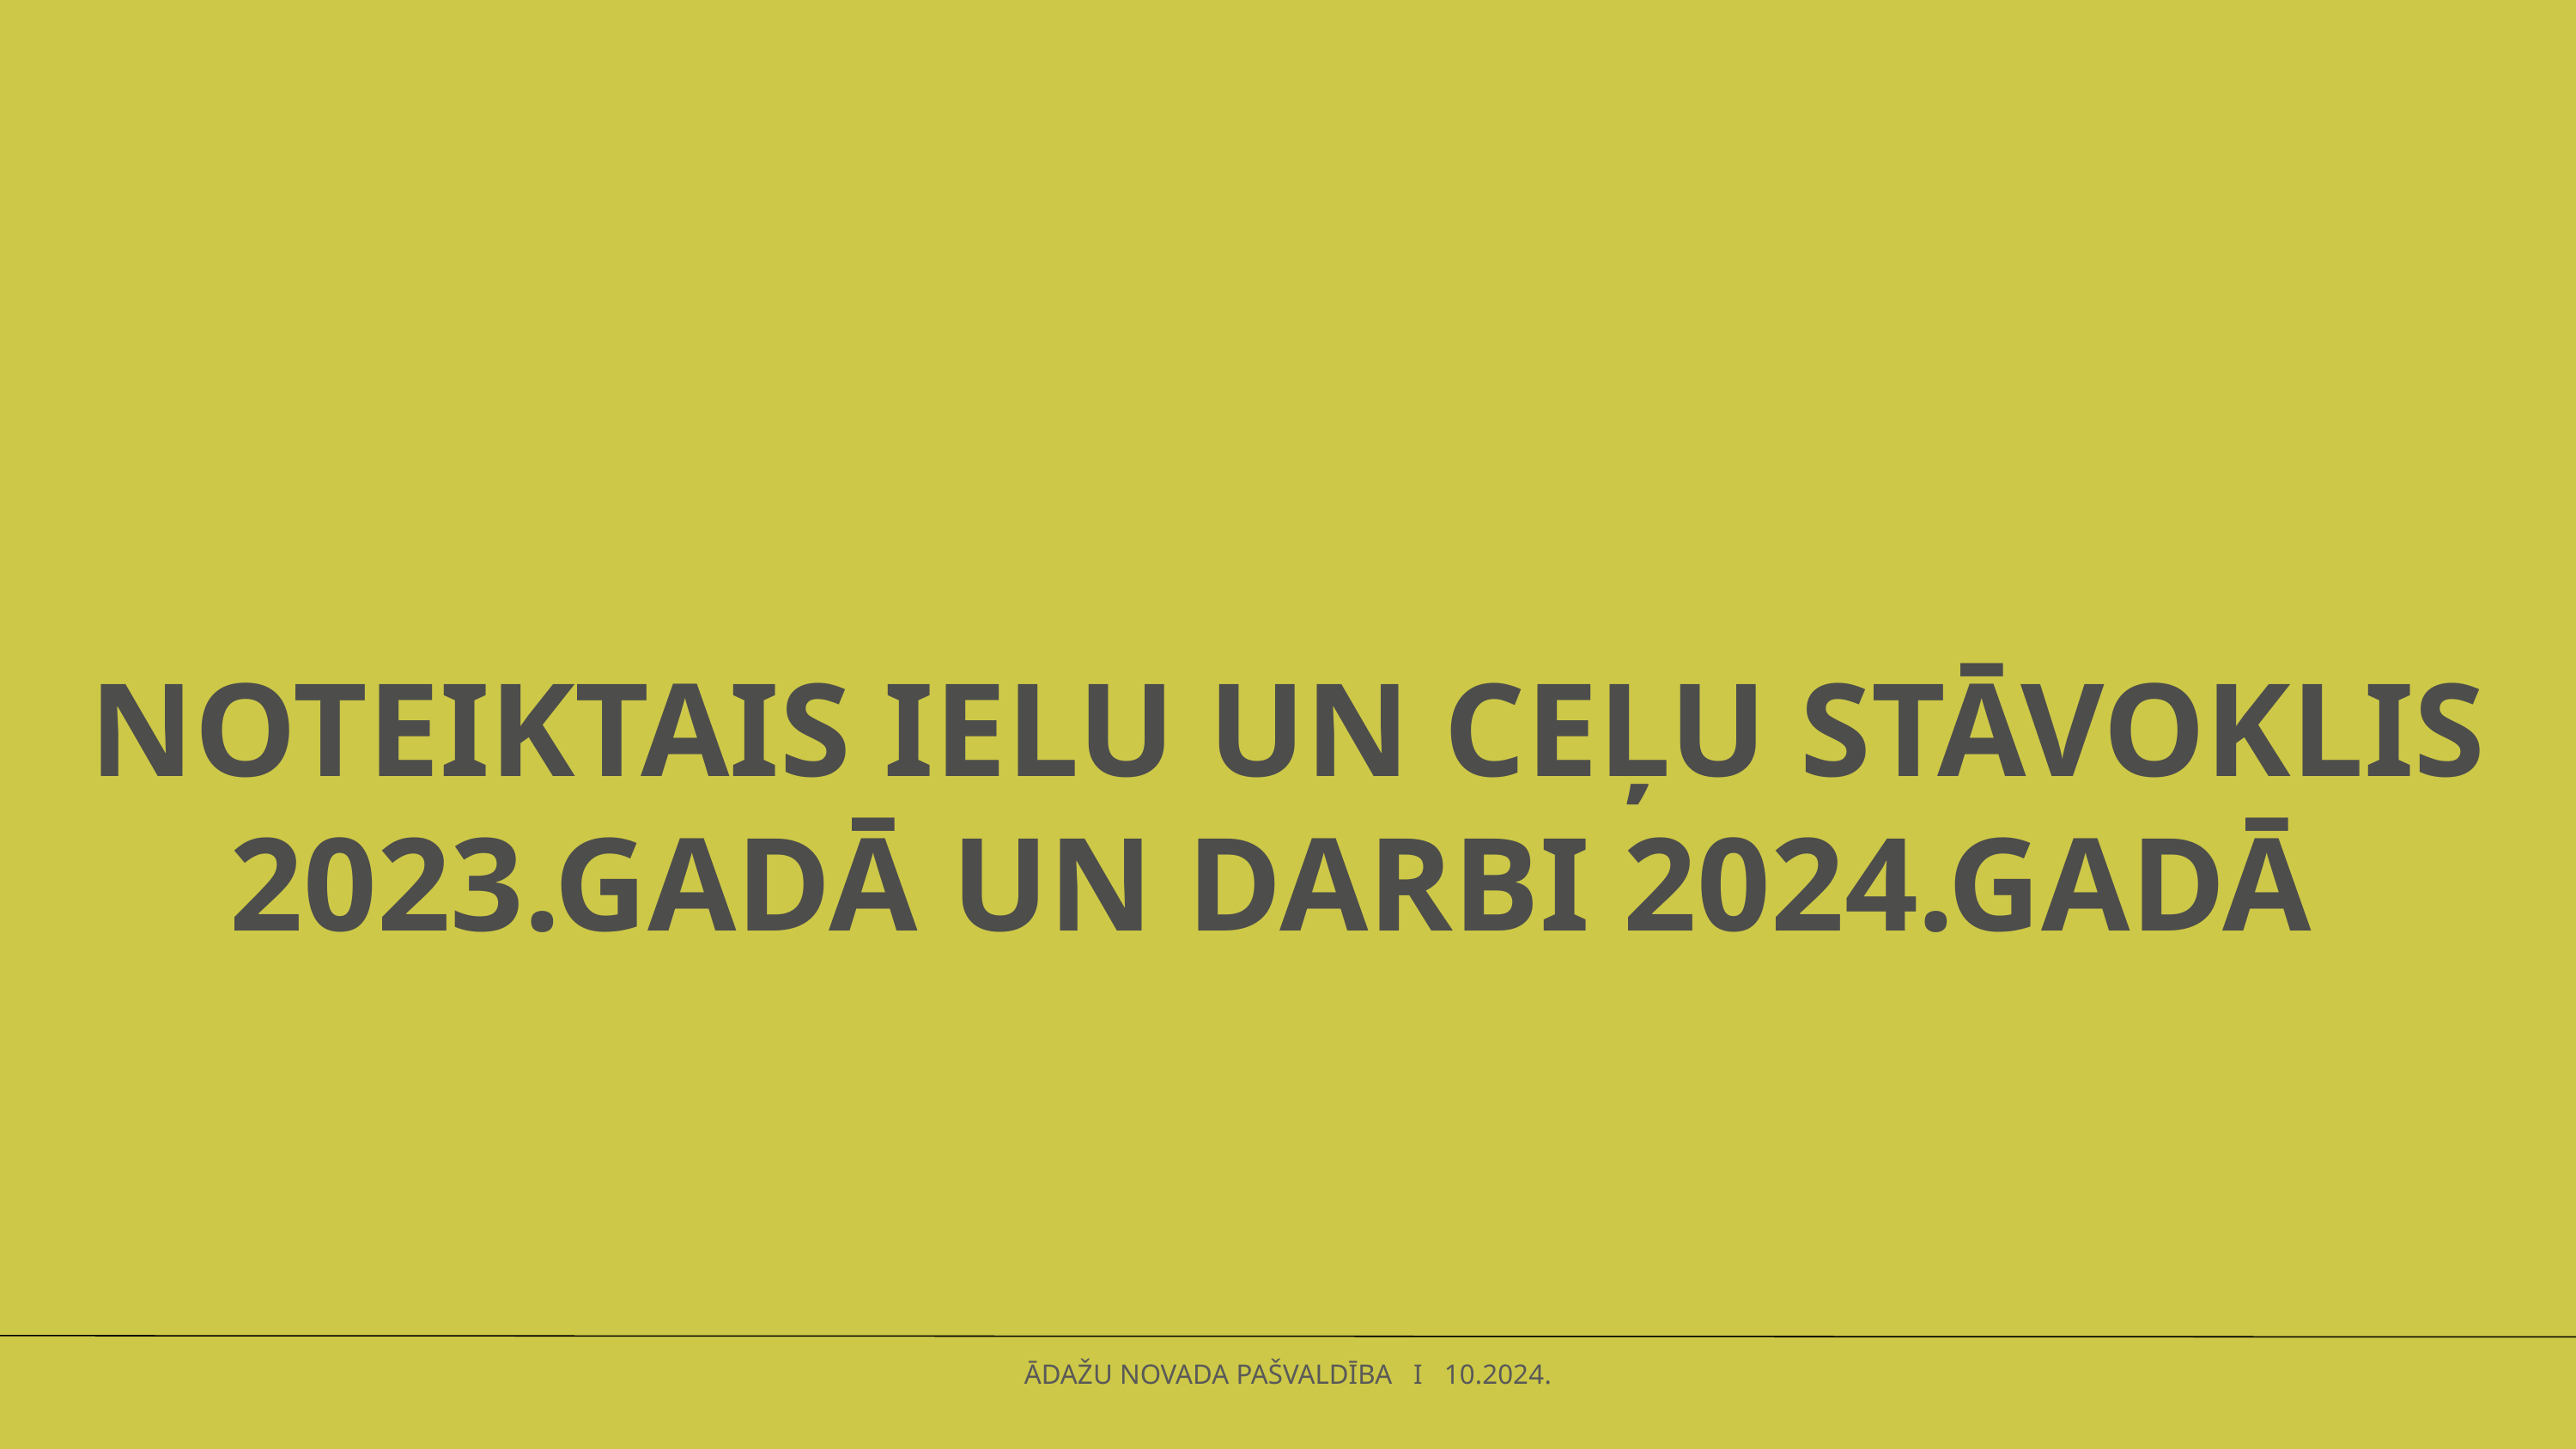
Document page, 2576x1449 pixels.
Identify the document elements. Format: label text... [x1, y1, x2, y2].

text_box NOTEIKTAIS IELU UN CEĻU STĀVOKLIS 2023.GADĀ UN DARBI 2024.GADĀ [0, 647, 2576, 957]
text_box ĀDAŽU NOVADA PAŠVALDĪBA I 10.2024. [12, 1357, 2563, 1390]
